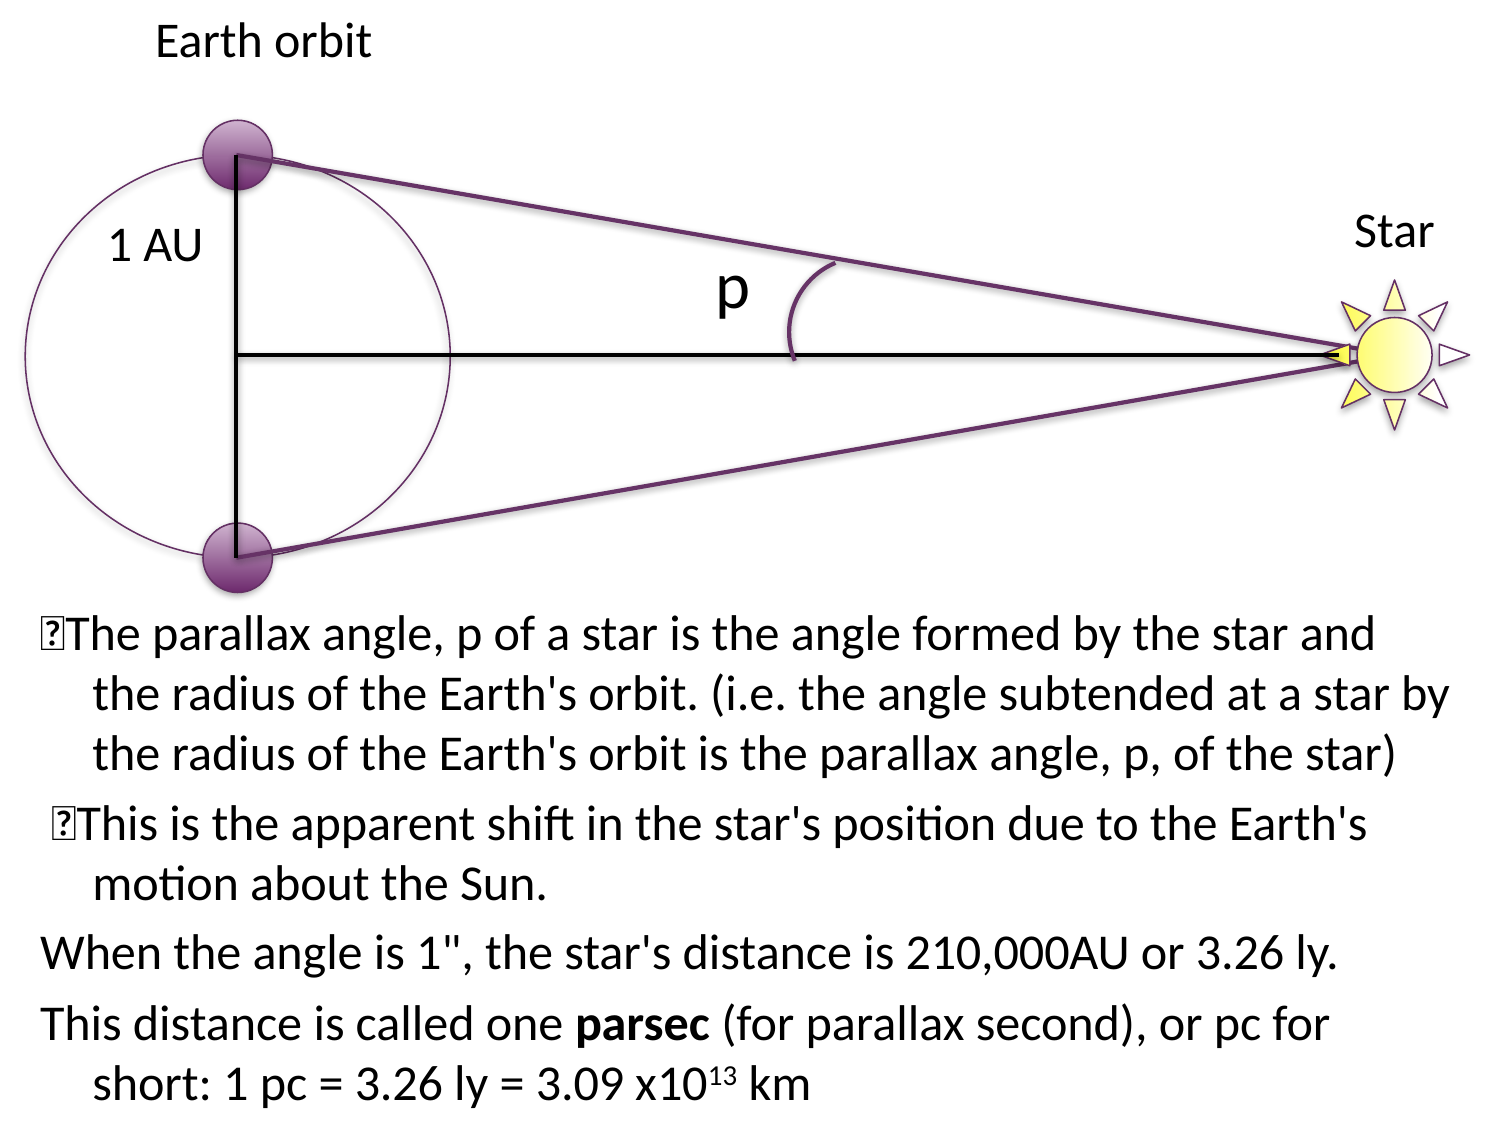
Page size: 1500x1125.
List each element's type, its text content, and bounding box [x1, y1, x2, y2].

text_box [1400, 398, 1407, 418]
text_box Earth orbit [140, 0, 388, 75]
text_box [1400, 292, 1407, 311]
text_box [1400, 317, 1433, 393]
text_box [236, 154, 1395, 354]
text_box Star [1400, 189, 1450, 265]
text_box 1 AU [92, 204, 219, 279]
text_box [236, 354, 1395, 558]
text_box The parallax angle, p of a star is the angle formed by the star and the radius of the Earth's orbit. (i.e. the angle subtended at a star by the radius of the Earth's orbit is the parallax angle, p, of the star) This is the apparent shift in the star's position due to the Earth's motion about the Sun. When the angle is 1", the star's distance is 210,000AU or 3.26 ly. This distance is called one parsec (for parallax second), or pc for short: 1 pc = 3.26 ly = 3.09 x1013 km [25, 592, 1470, 1125]
text_box [1417, 378, 1449, 409]
text_box [202, 523, 273, 592]
text_box [1438, 343, 1471, 367]
text_box [202, 119, 274, 190]
text_box [1417, 301, 1449, 332]
text_box [24, 157, 229, 555]
